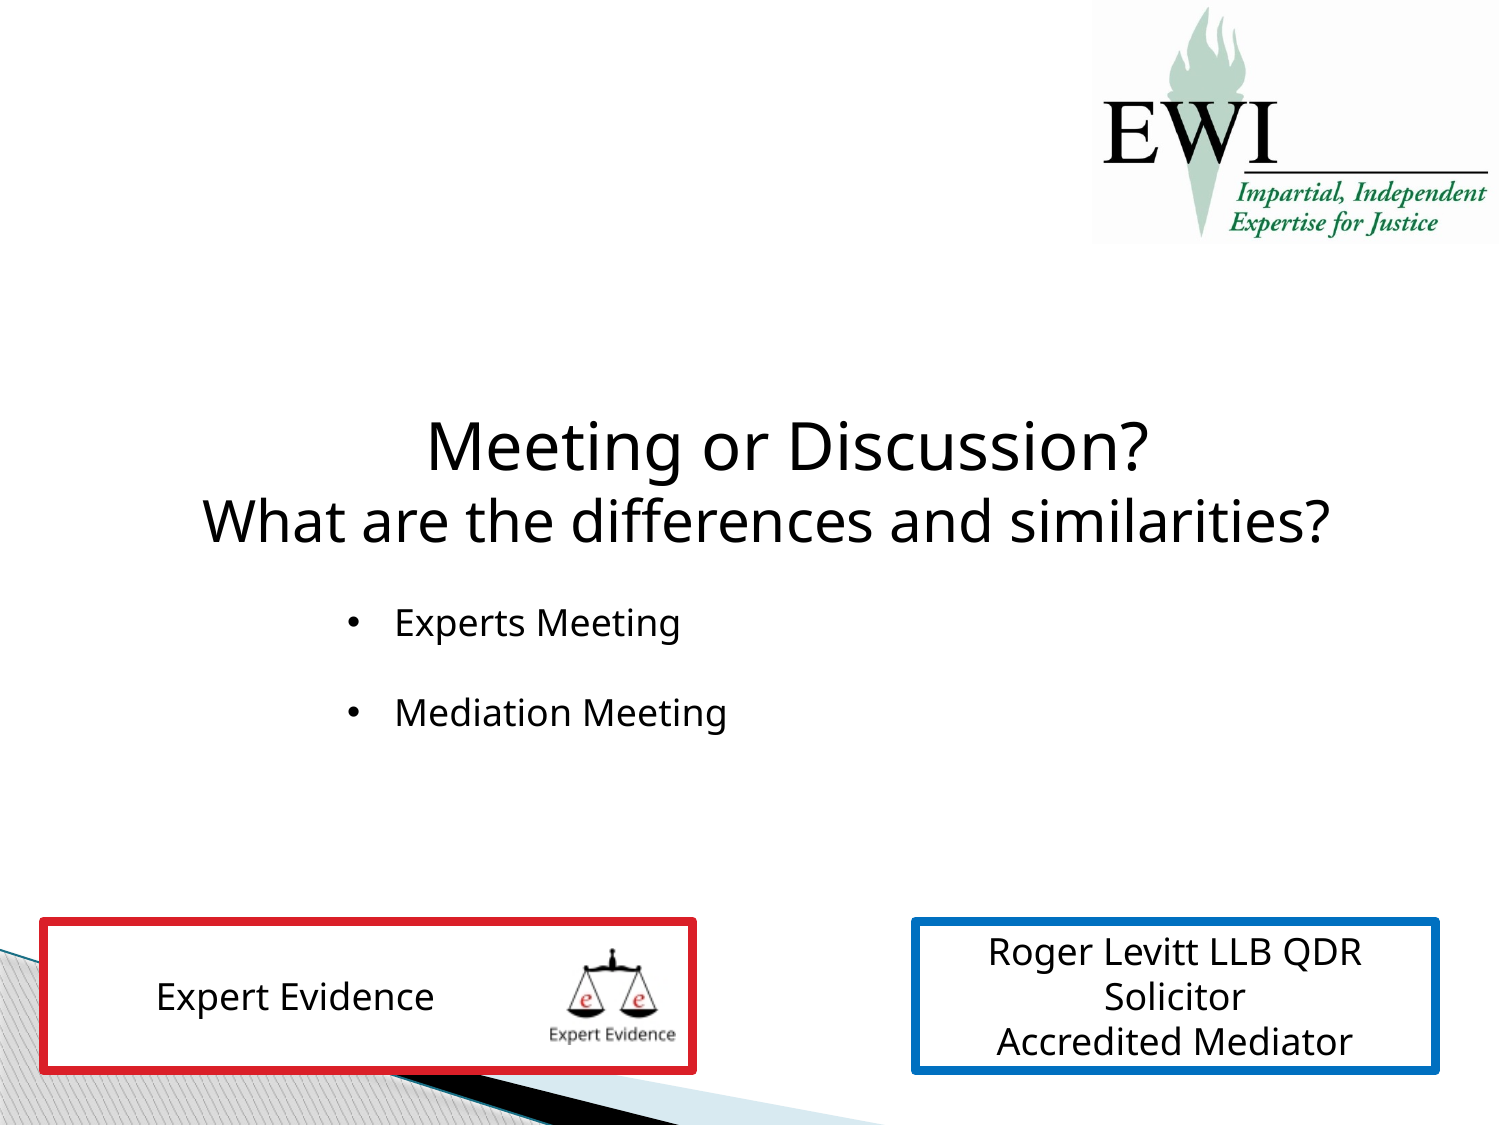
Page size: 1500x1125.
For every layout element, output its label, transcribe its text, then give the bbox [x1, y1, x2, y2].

text_box Meeting or Discussion? What are the differences and similarities? Experts Meeting Mediation Meeting [187, 396, 1388, 742]
text_box Roger Levitt LLB QDR Solicitor Accredited Mediator [911, 917, 1440, 1075]
picture [1092, 0, 1499, 244]
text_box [43, 920, 693, 1073]
